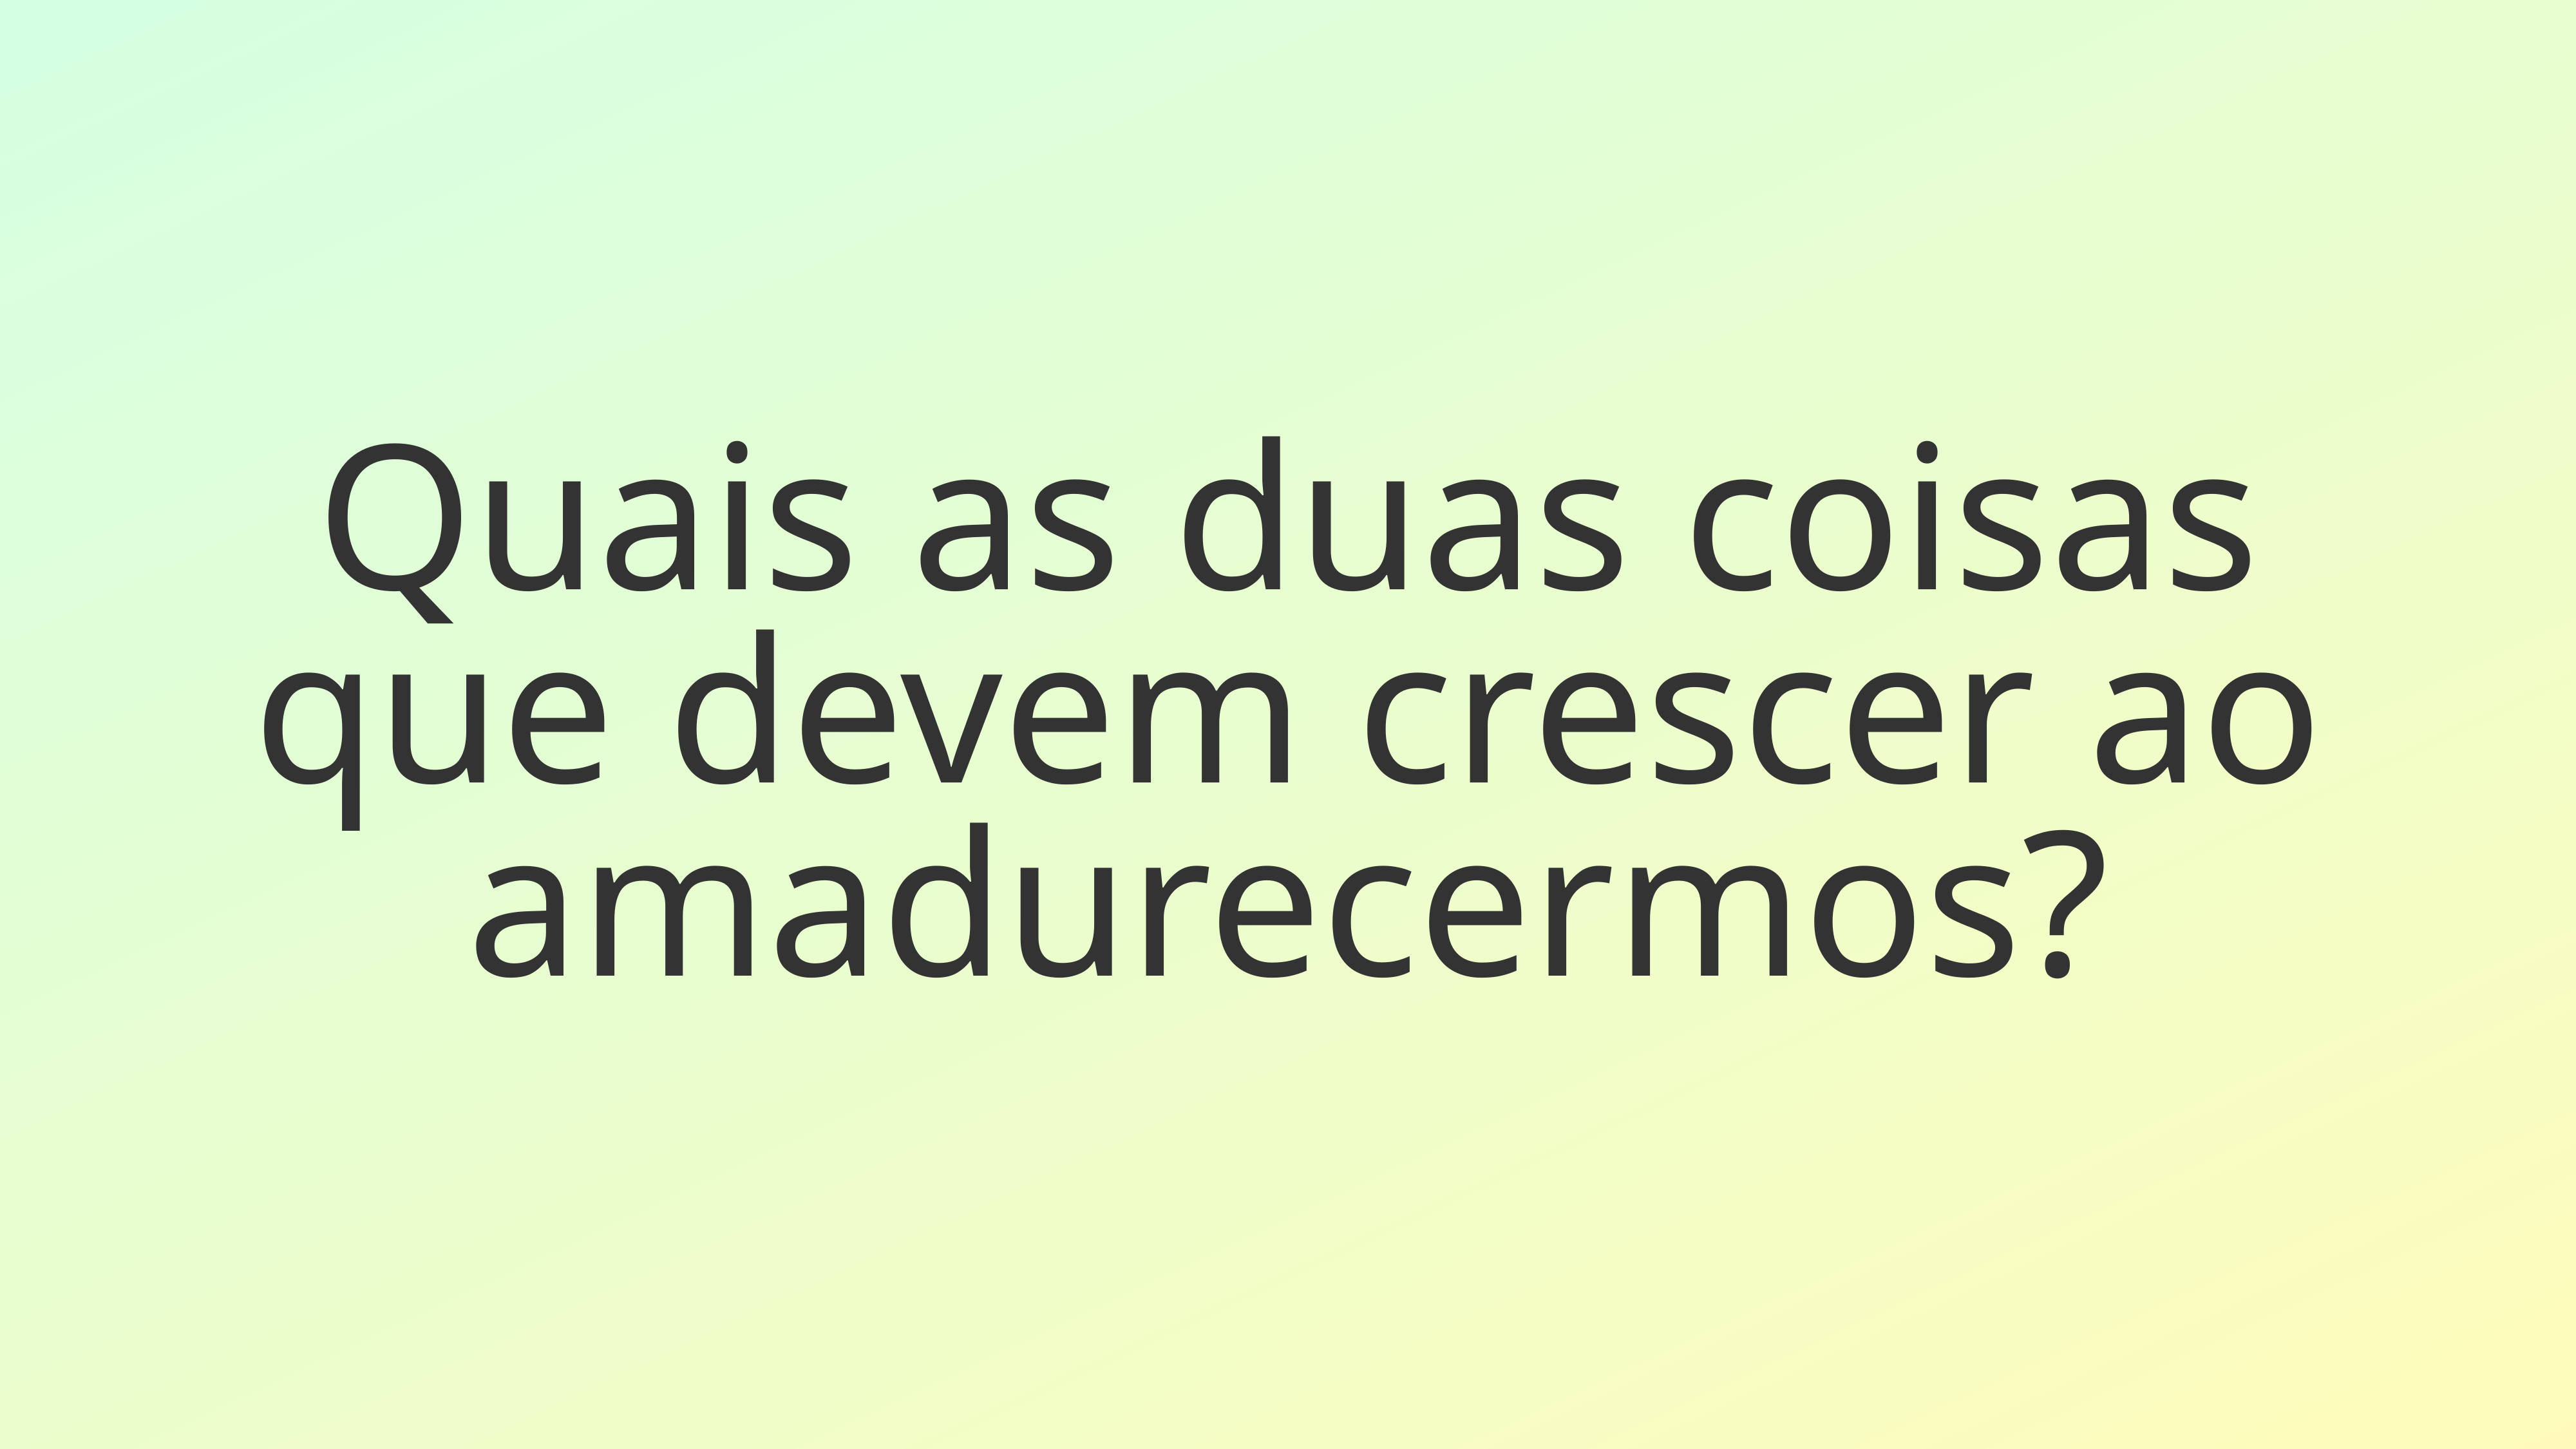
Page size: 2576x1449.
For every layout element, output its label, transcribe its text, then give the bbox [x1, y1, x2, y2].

text_box Quais as duas coisas que devem crescer ao amadurecermos? [169, 427, 2407, 1022]
